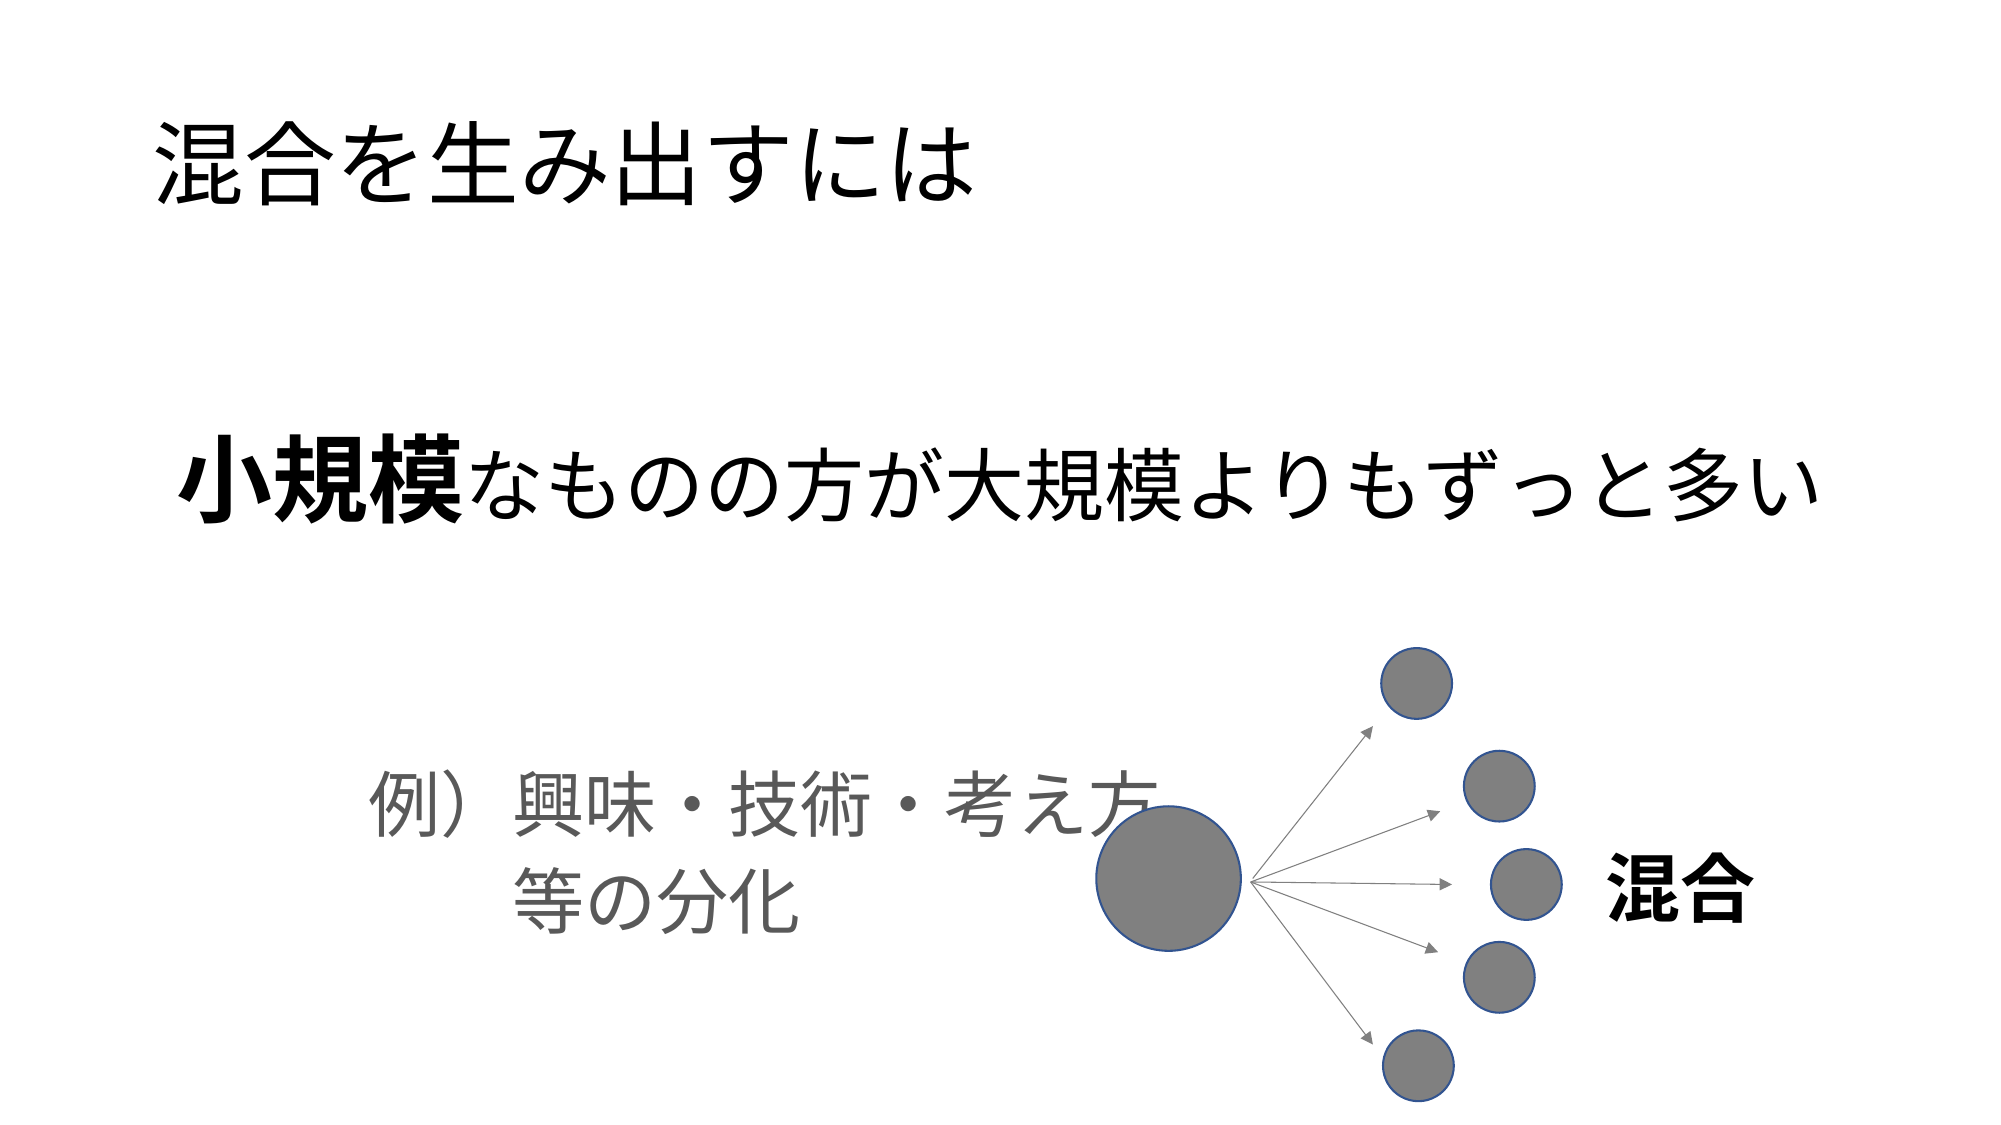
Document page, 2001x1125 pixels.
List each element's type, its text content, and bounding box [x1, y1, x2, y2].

text_box [1462, 940, 1536, 1014]
text_box [1489, 848, 1563, 921]
text_box [1095, 805, 1242, 952]
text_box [1252, 726, 1373, 879]
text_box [1439, 881, 1453, 885]
text_box [1381, 1029, 1455, 1103]
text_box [1250, 882, 1373, 1045]
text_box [1373, 882, 1439, 953]
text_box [1250, 811, 1441, 882]
list 小規模なものの方が大規模よりもずっと多い 例）興味・技術・考え方 等の分化 [137, 299, 1863, 1014]
text_box [1462, 749, 1536, 823]
text_box [1380, 647, 1454, 720]
title 混合を生み出すには [137, 59, 1863, 278]
text_box 混合 [1590, 834, 1781, 939]
